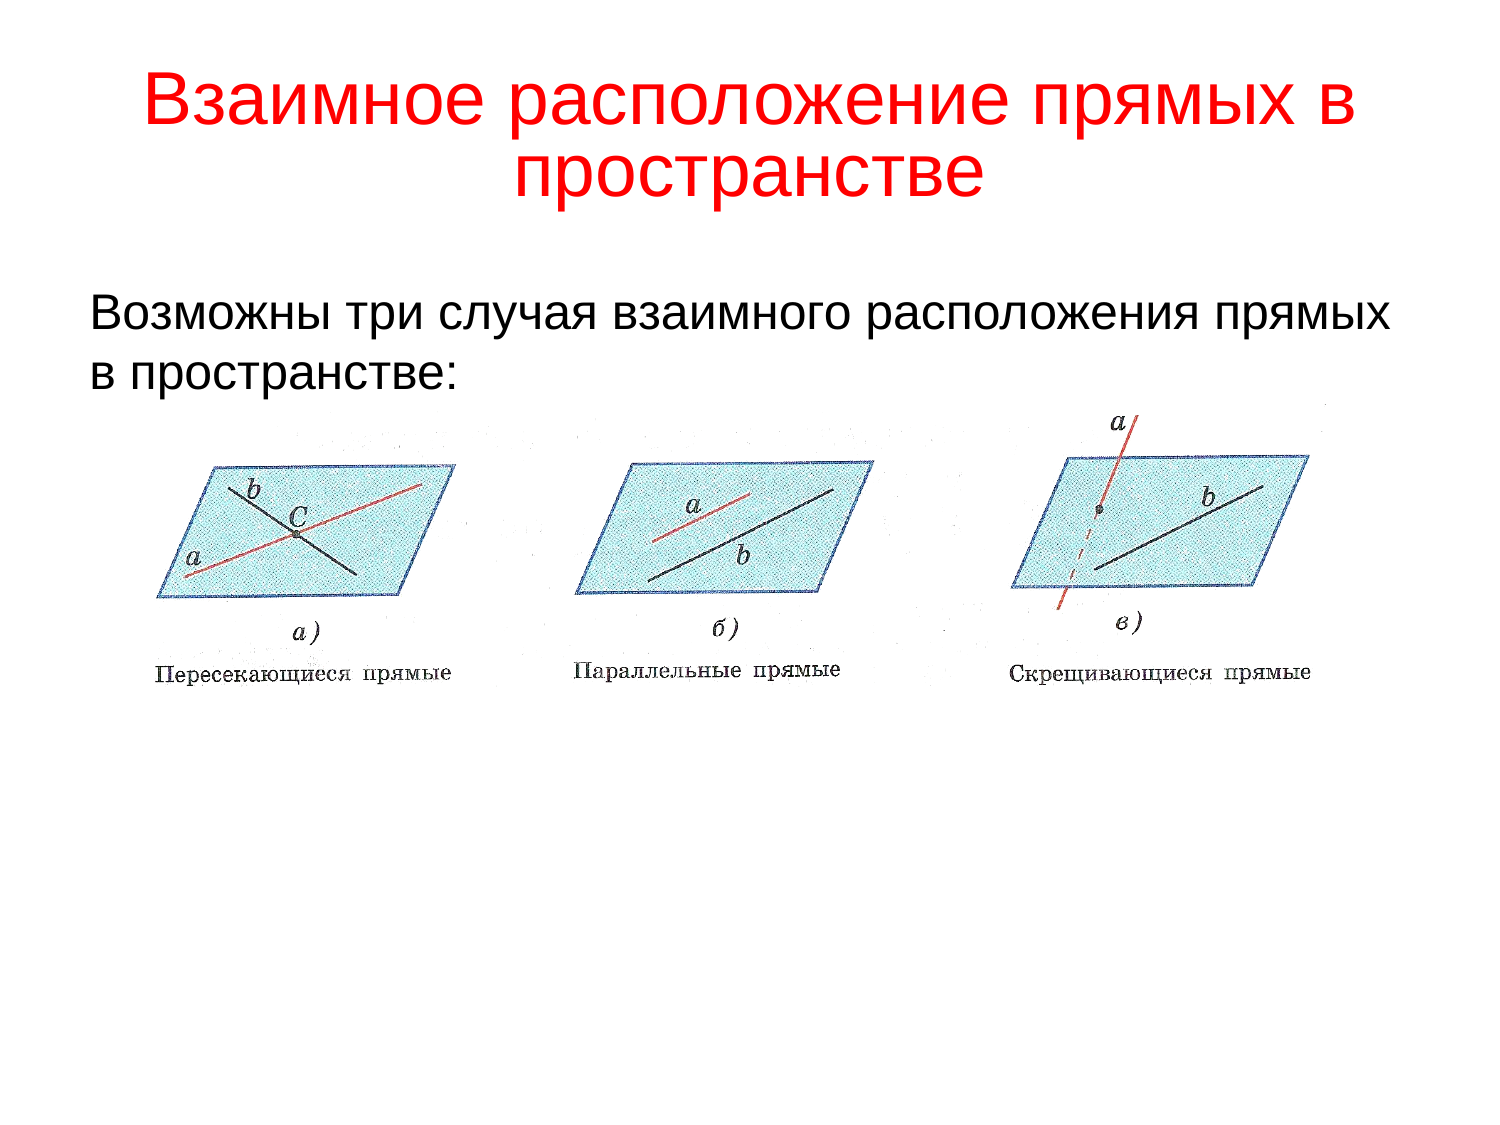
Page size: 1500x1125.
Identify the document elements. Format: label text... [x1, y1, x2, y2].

list Возможны три случая взаимного расположения прямых в пространстве: [74, 271, 1425, 414]
title Взаимное расположение прямых в пространстве [75, 45, 1425, 233]
picture [142, 402, 1338, 687]
